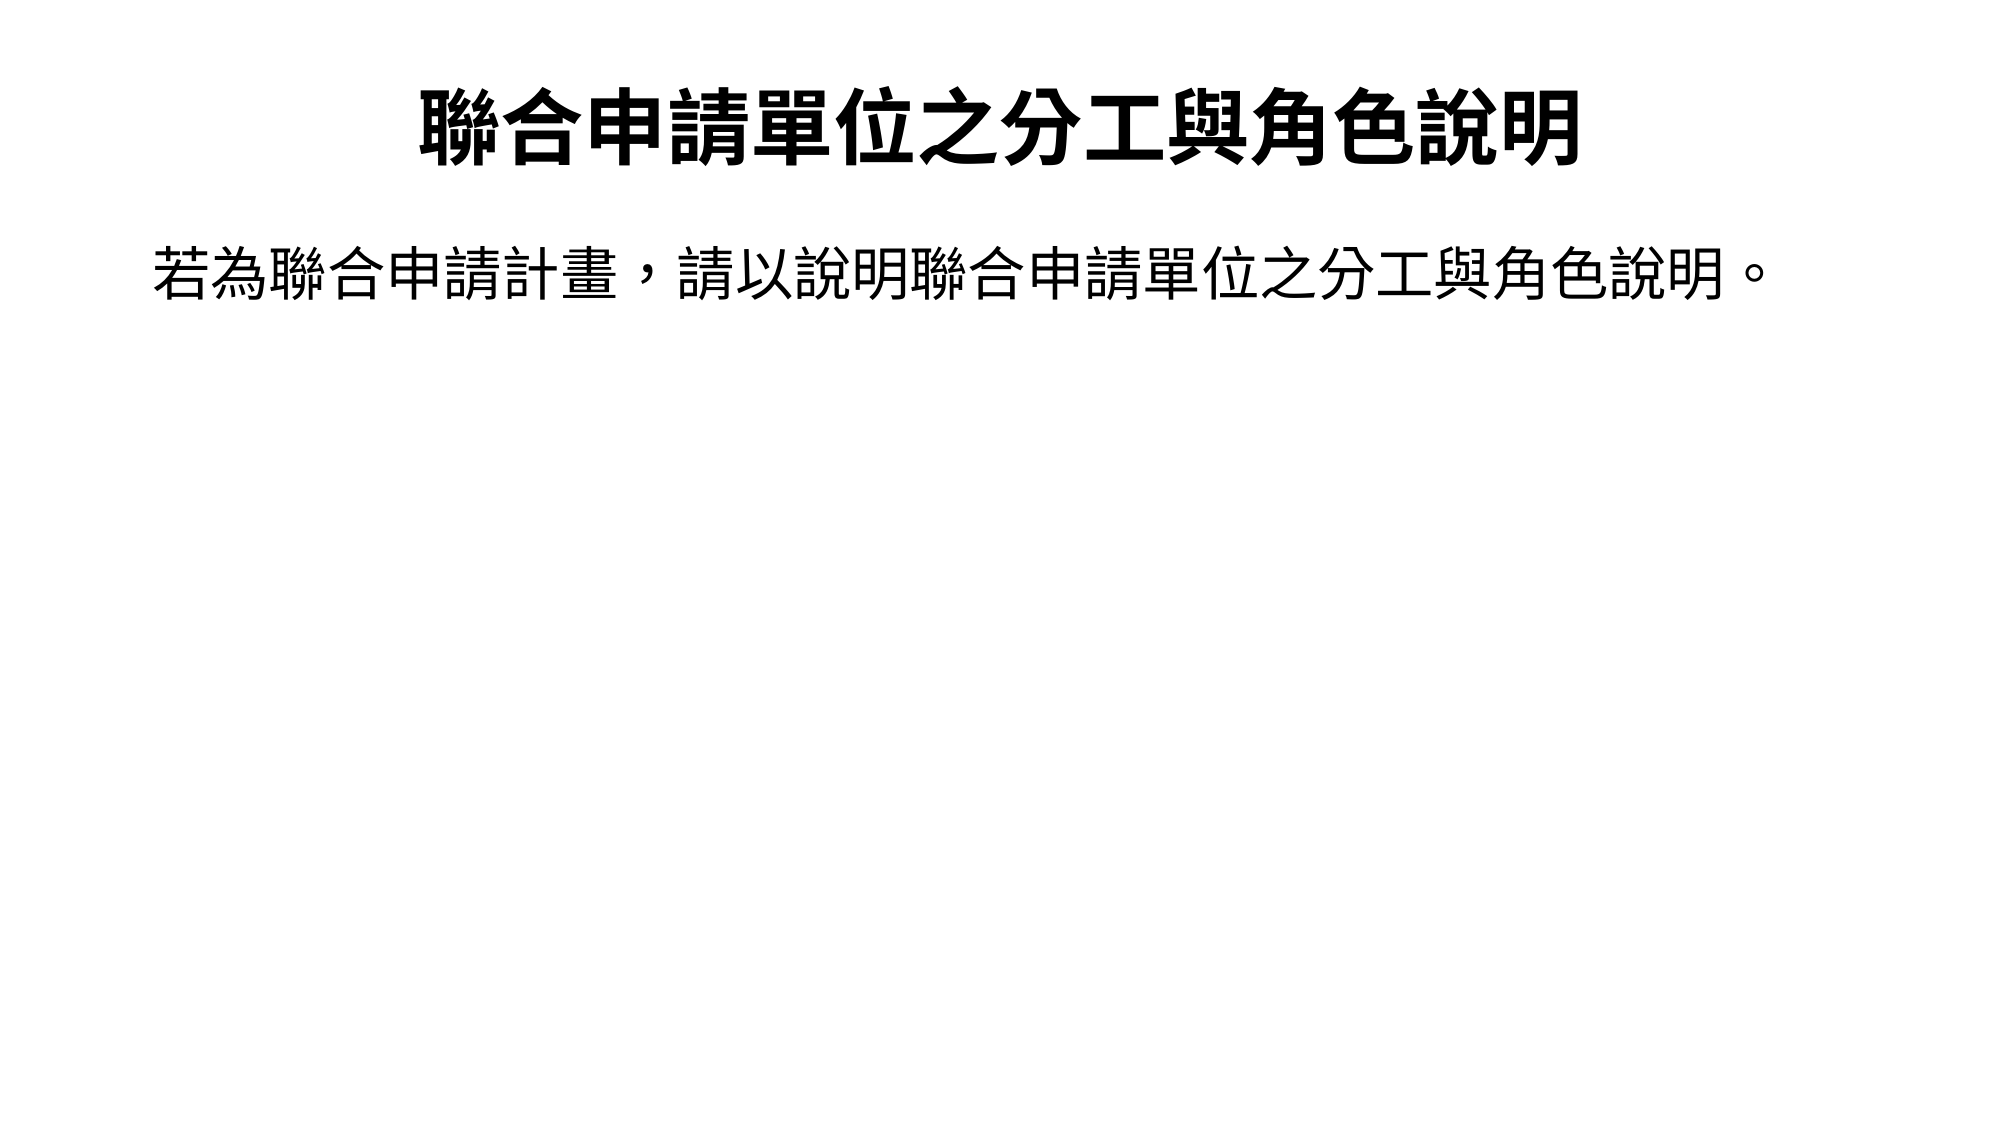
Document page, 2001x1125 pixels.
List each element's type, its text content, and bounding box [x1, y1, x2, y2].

list 若為聯合申請計畫，請以說明聯合申請單位之分工與角色說明。 [137, 237, 1863, 1014]
title 聯合申請單位之分工與角色說明 [137, 59, 1863, 205]
